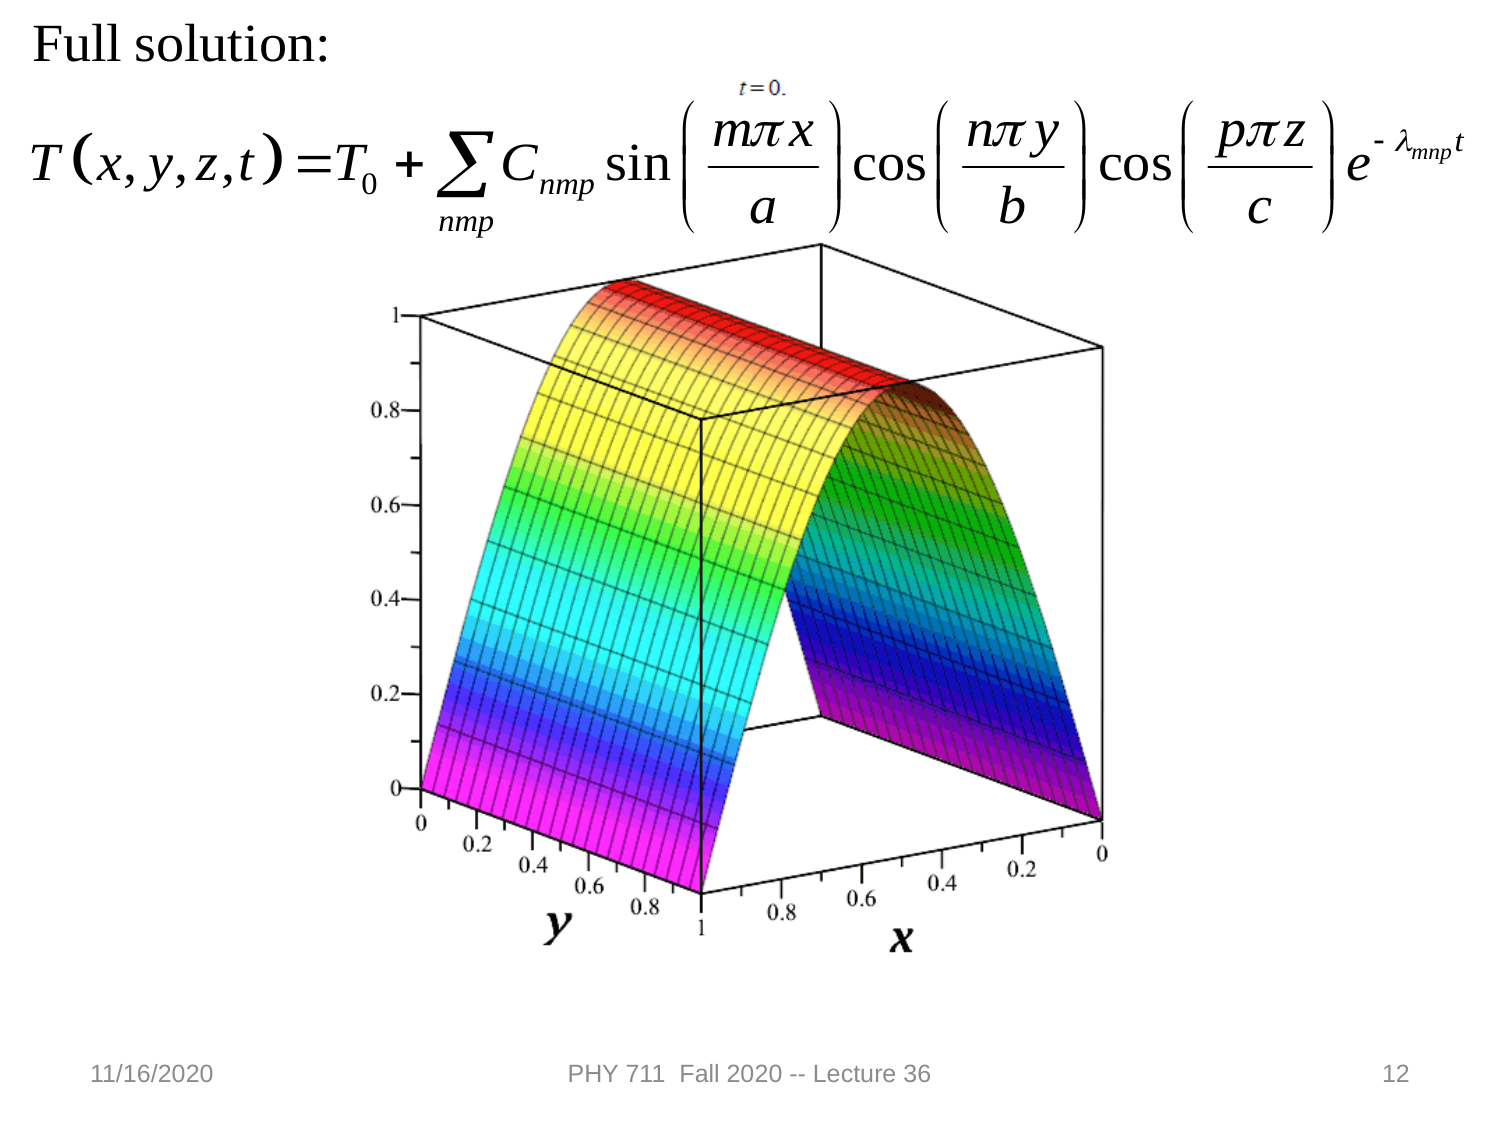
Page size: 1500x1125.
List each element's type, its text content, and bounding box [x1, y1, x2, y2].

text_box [26, 15, 1474, 246]
picture [273, 246, 1251, 1043]
slide_number 12 [1074, 1042, 1425, 1103]
footer PHY 711 Fall 2020 -- Lecture 36 [512, 1051, 988, 1103]
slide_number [75, 1042, 425, 1103]
